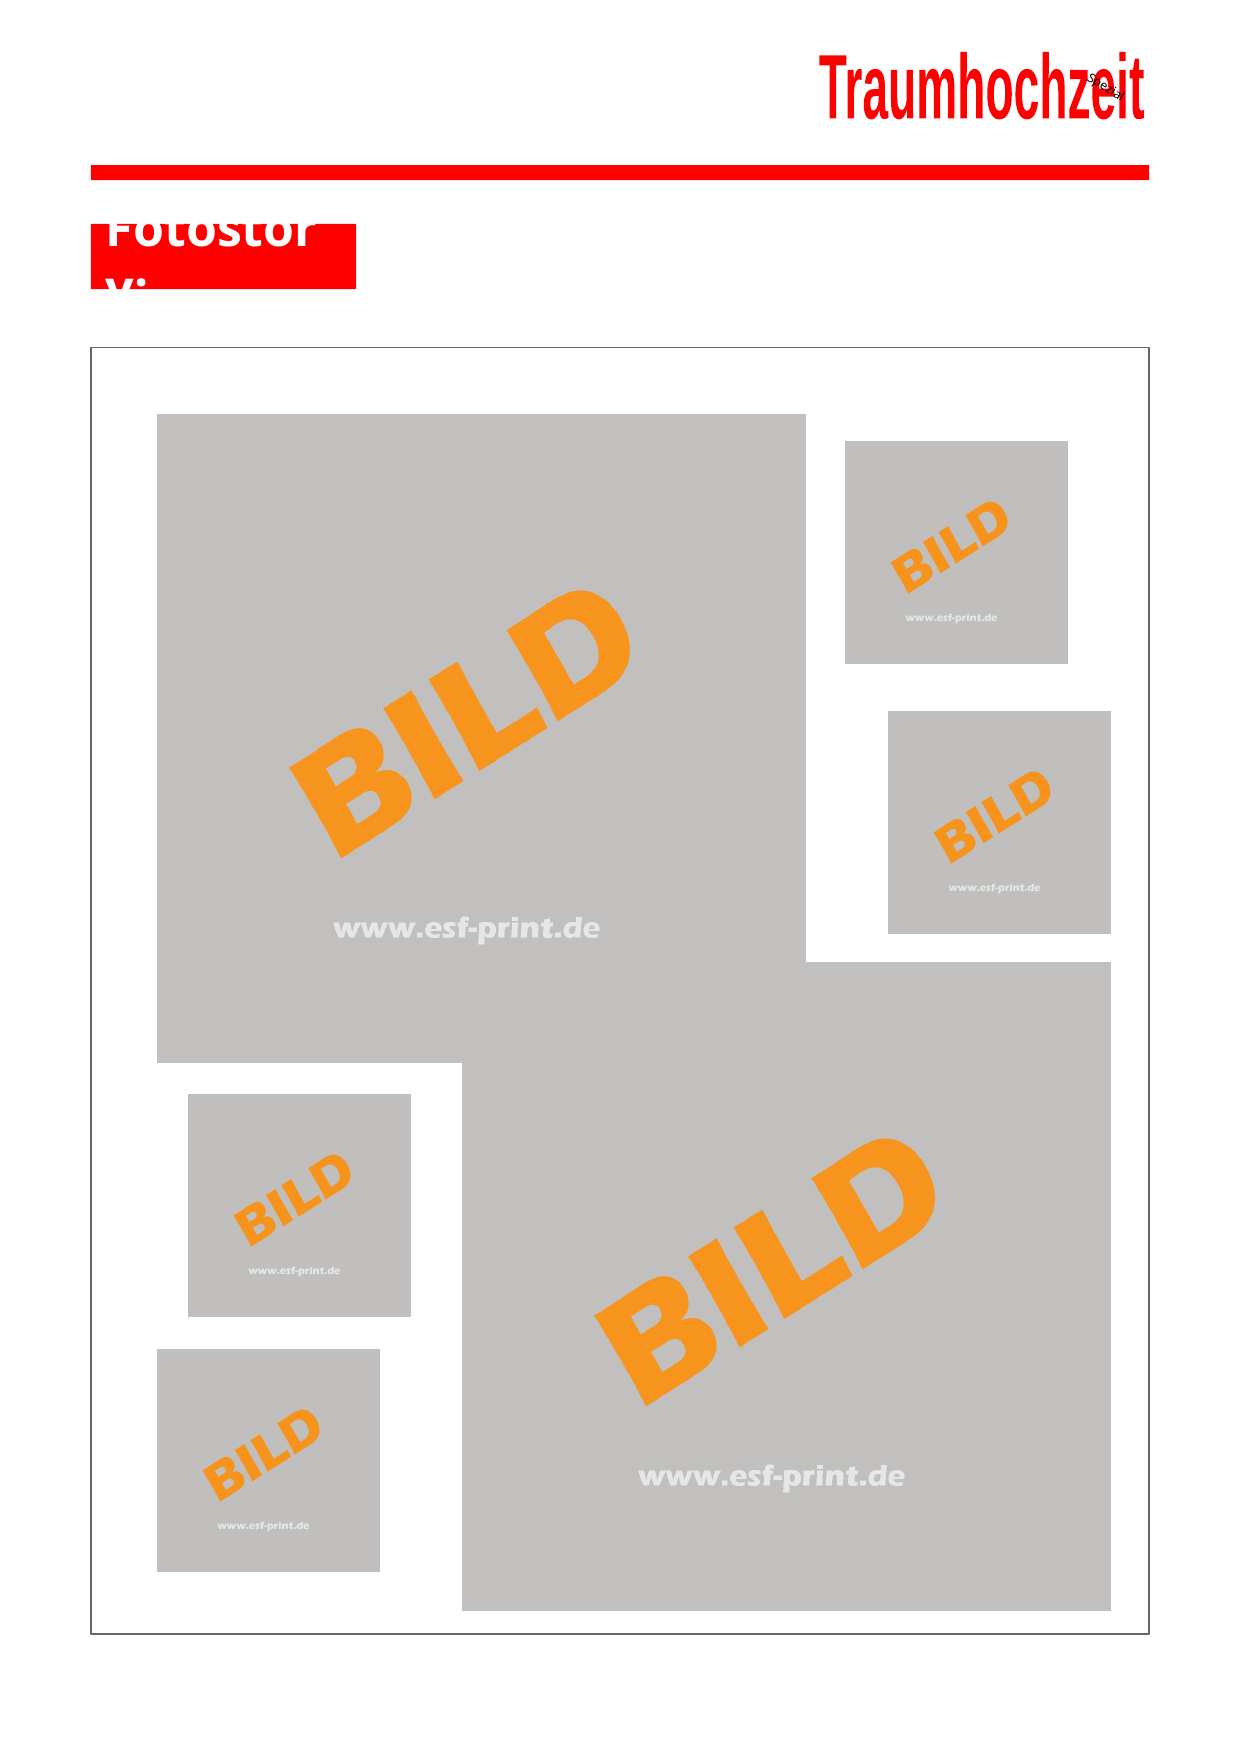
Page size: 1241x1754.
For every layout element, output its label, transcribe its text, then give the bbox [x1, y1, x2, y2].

text_box Spezial [913, 0, 1241, 213]
picture [157, 414, 1112, 1611]
picture [845, 441, 1068, 664]
text_box Fotostory: [90, 223, 357, 290]
picture [157, 1349, 380, 1572]
text_box [90, 165, 1150, 181]
picture [888, 711, 1112, 934]
picture [187, 1094, 411, 1318]
text_box [90, 347, 1150, 1634]
